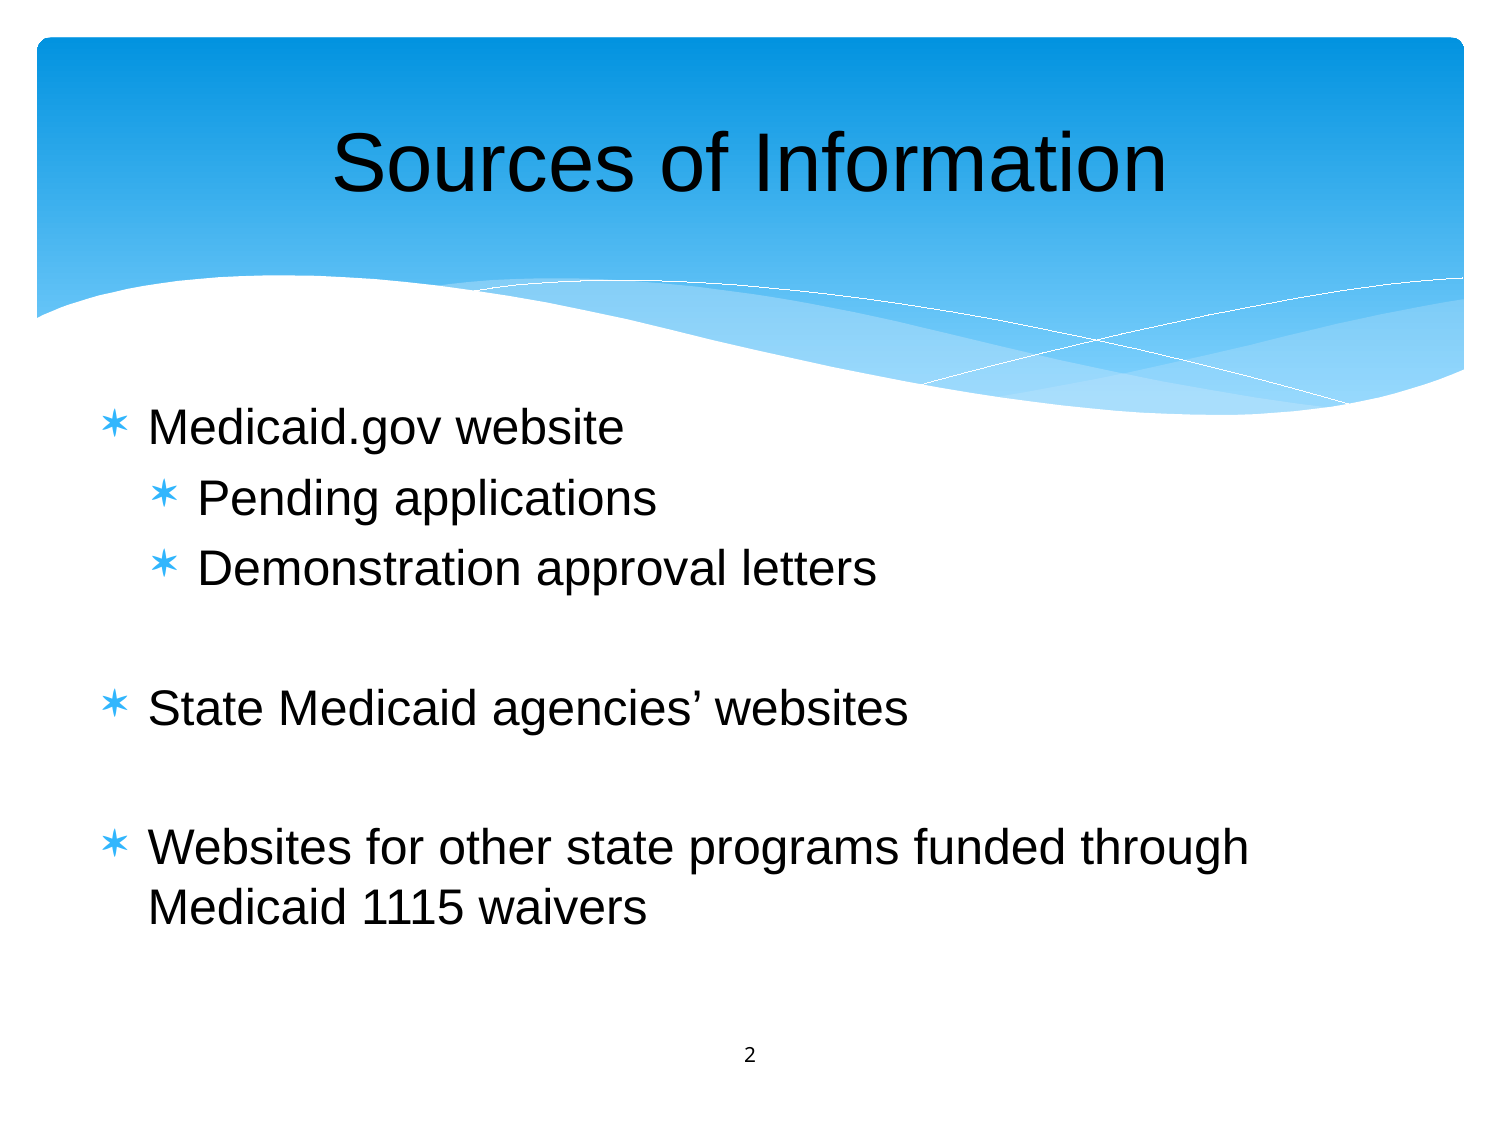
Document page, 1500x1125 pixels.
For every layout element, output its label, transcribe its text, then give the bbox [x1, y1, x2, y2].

slide_number 2 [654, 1025, 846, 1086]
title Sources of Information [75, 55, 1425, 261]
list Medicaid.gov website Pending applications Demonstration approval letters State Medicaid agencies’ websites Websites for other state programs funded through Medicaid 1115 waivers [87, 387, 1438, 1055]
